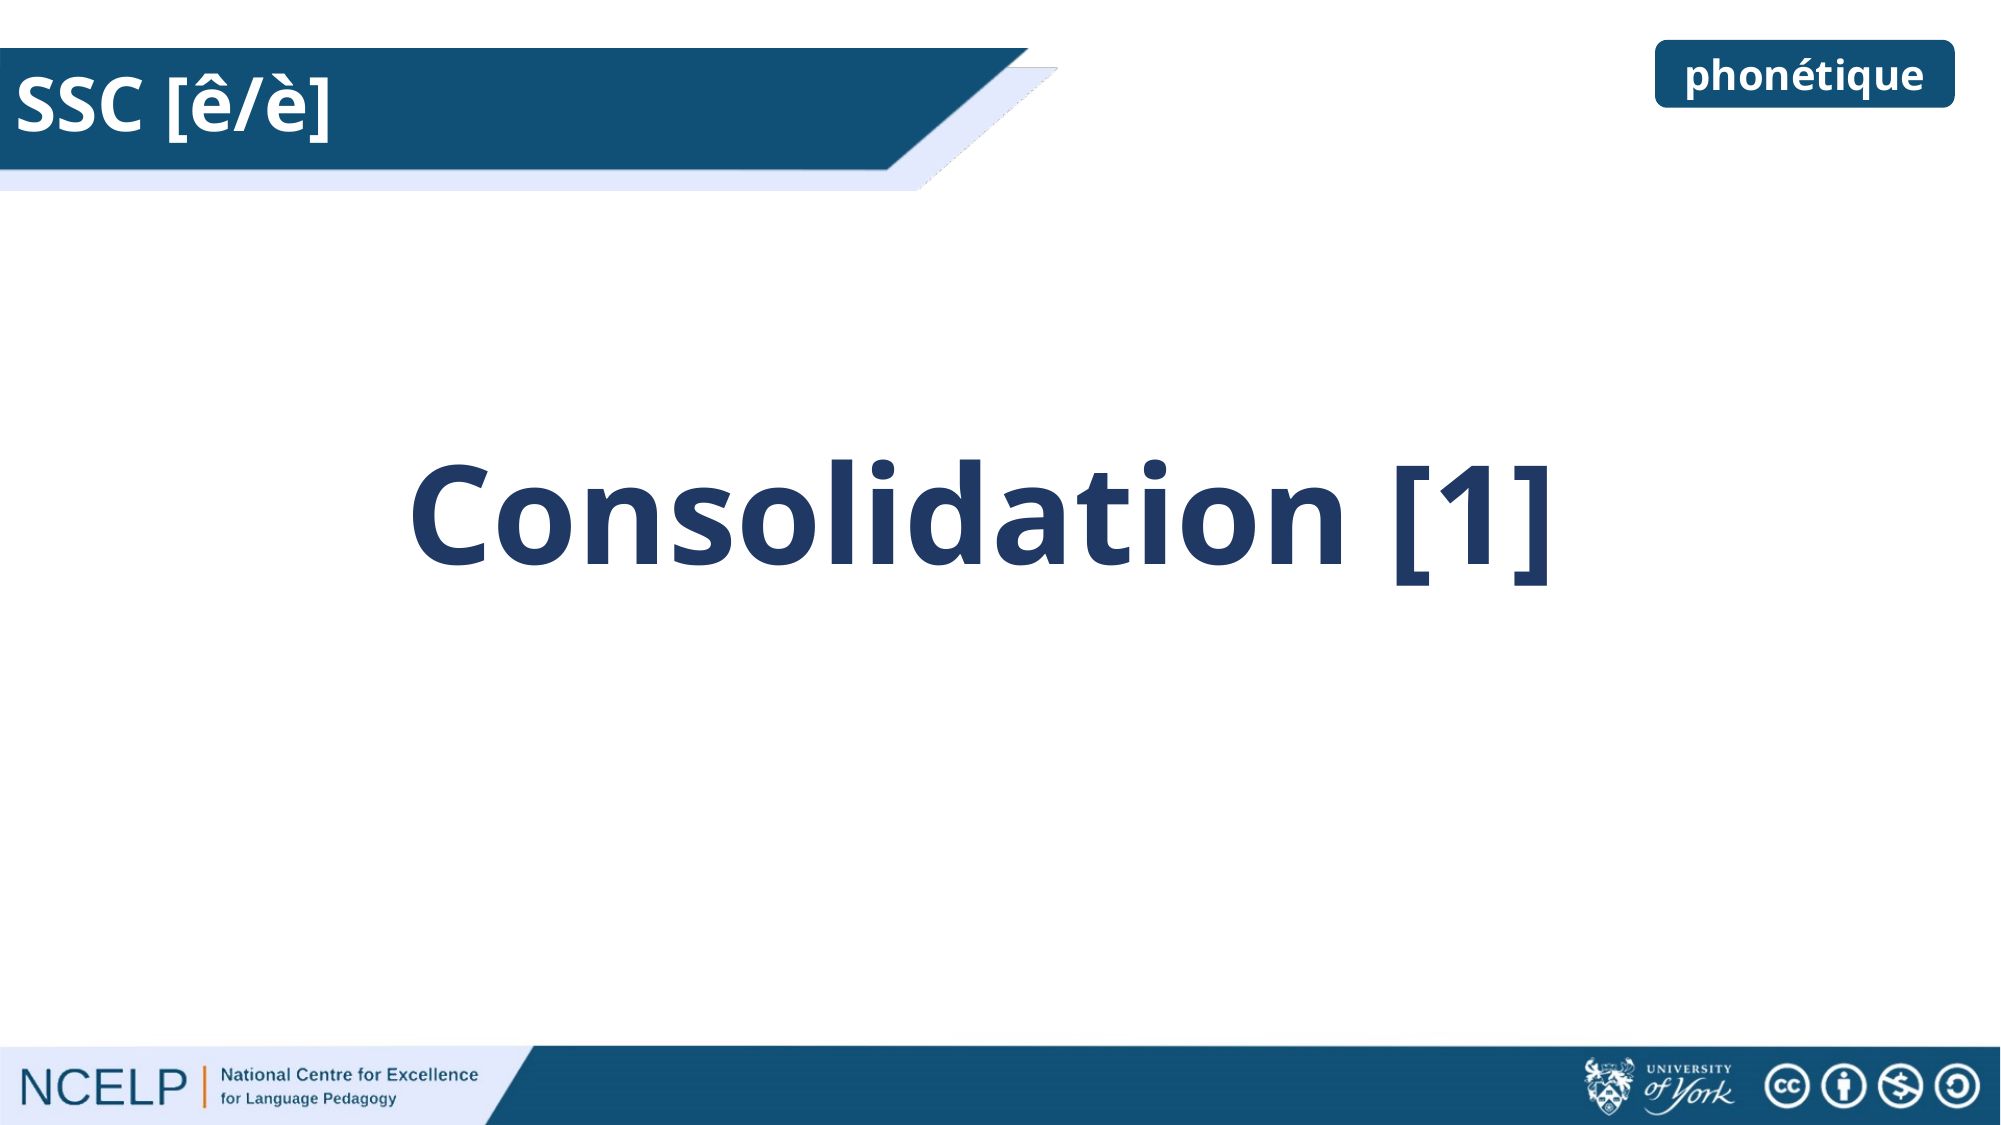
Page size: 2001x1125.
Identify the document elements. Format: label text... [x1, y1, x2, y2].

picture [0, 0, 2001, 1125]
text_box phonétique [1655, 39, 1955, 108]
text_box Consolidation [1] [53, 419, 1910, 600]
